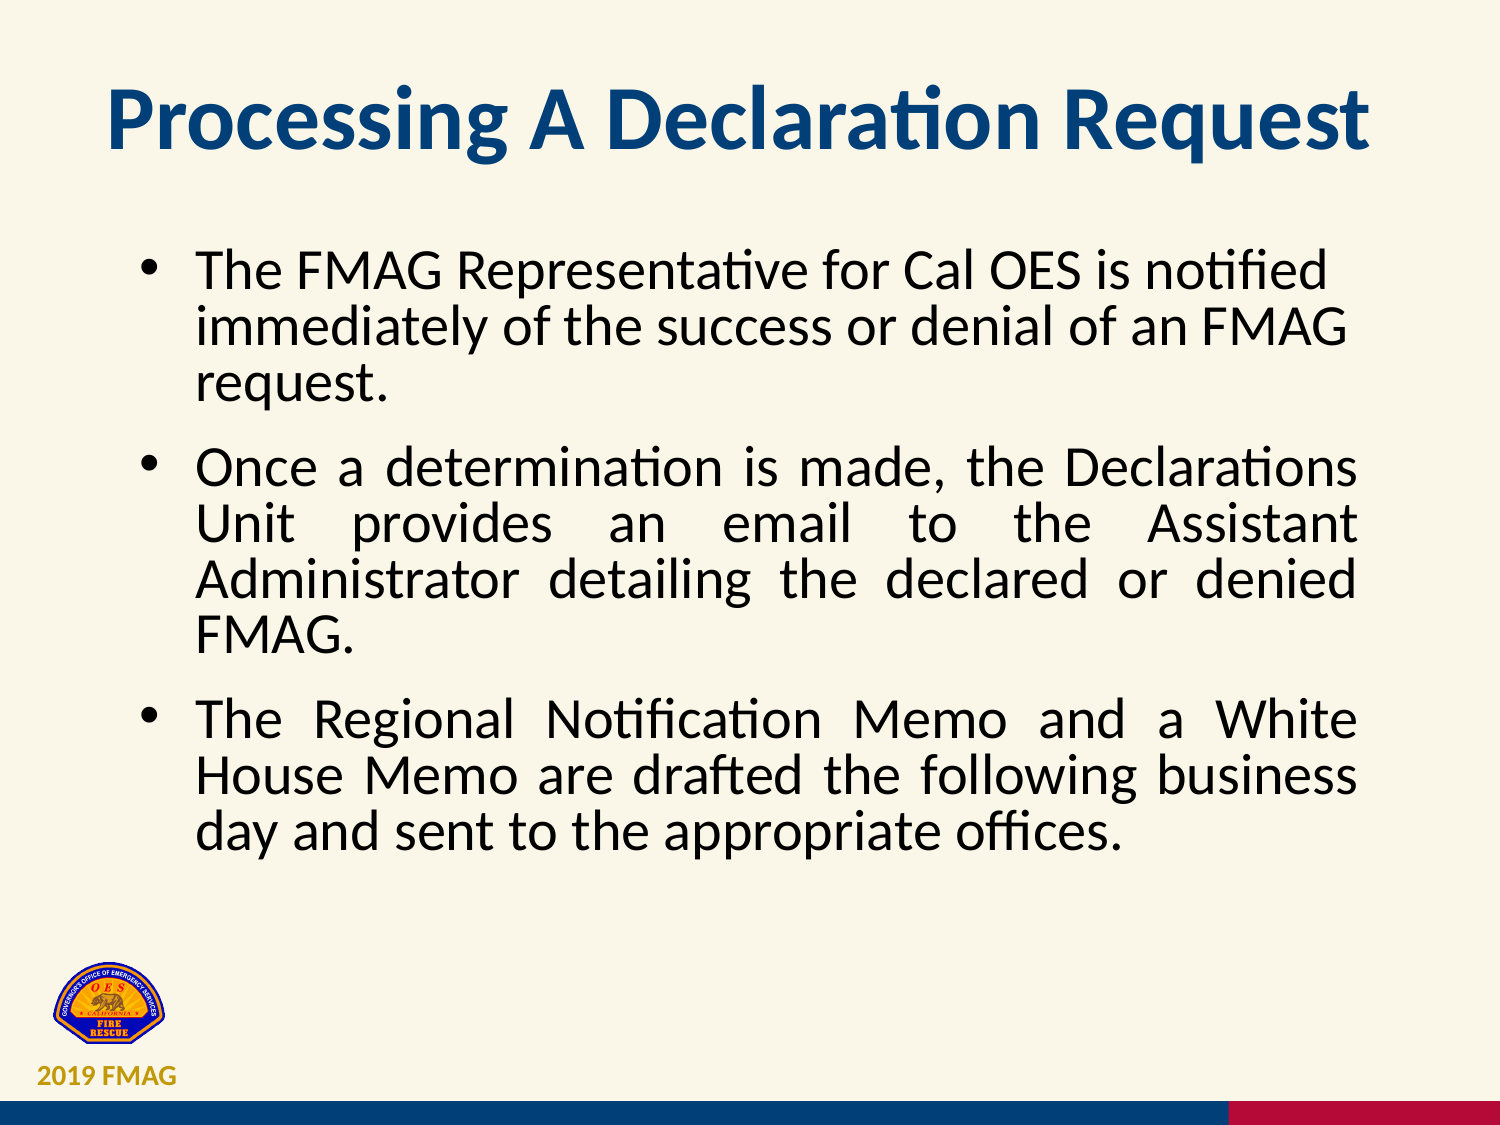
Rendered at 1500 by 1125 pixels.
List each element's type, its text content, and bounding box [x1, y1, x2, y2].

title Processing A Declaration Request [75, 24, 1425, 201]
picture [0, 0, 1500, 1125]
list The FMAG Representative for Cal OES is notified immediately of the success or denial of an FMAG request. Once a determination is made, the Declarations Unit provides an email to the Assistant Administrator detailing the declared or denied FMAG. The Regional Notification Memo and a White House Memo are drafted the following business day and sent to the appropriate offices. [124, 237, 1375, 963]
